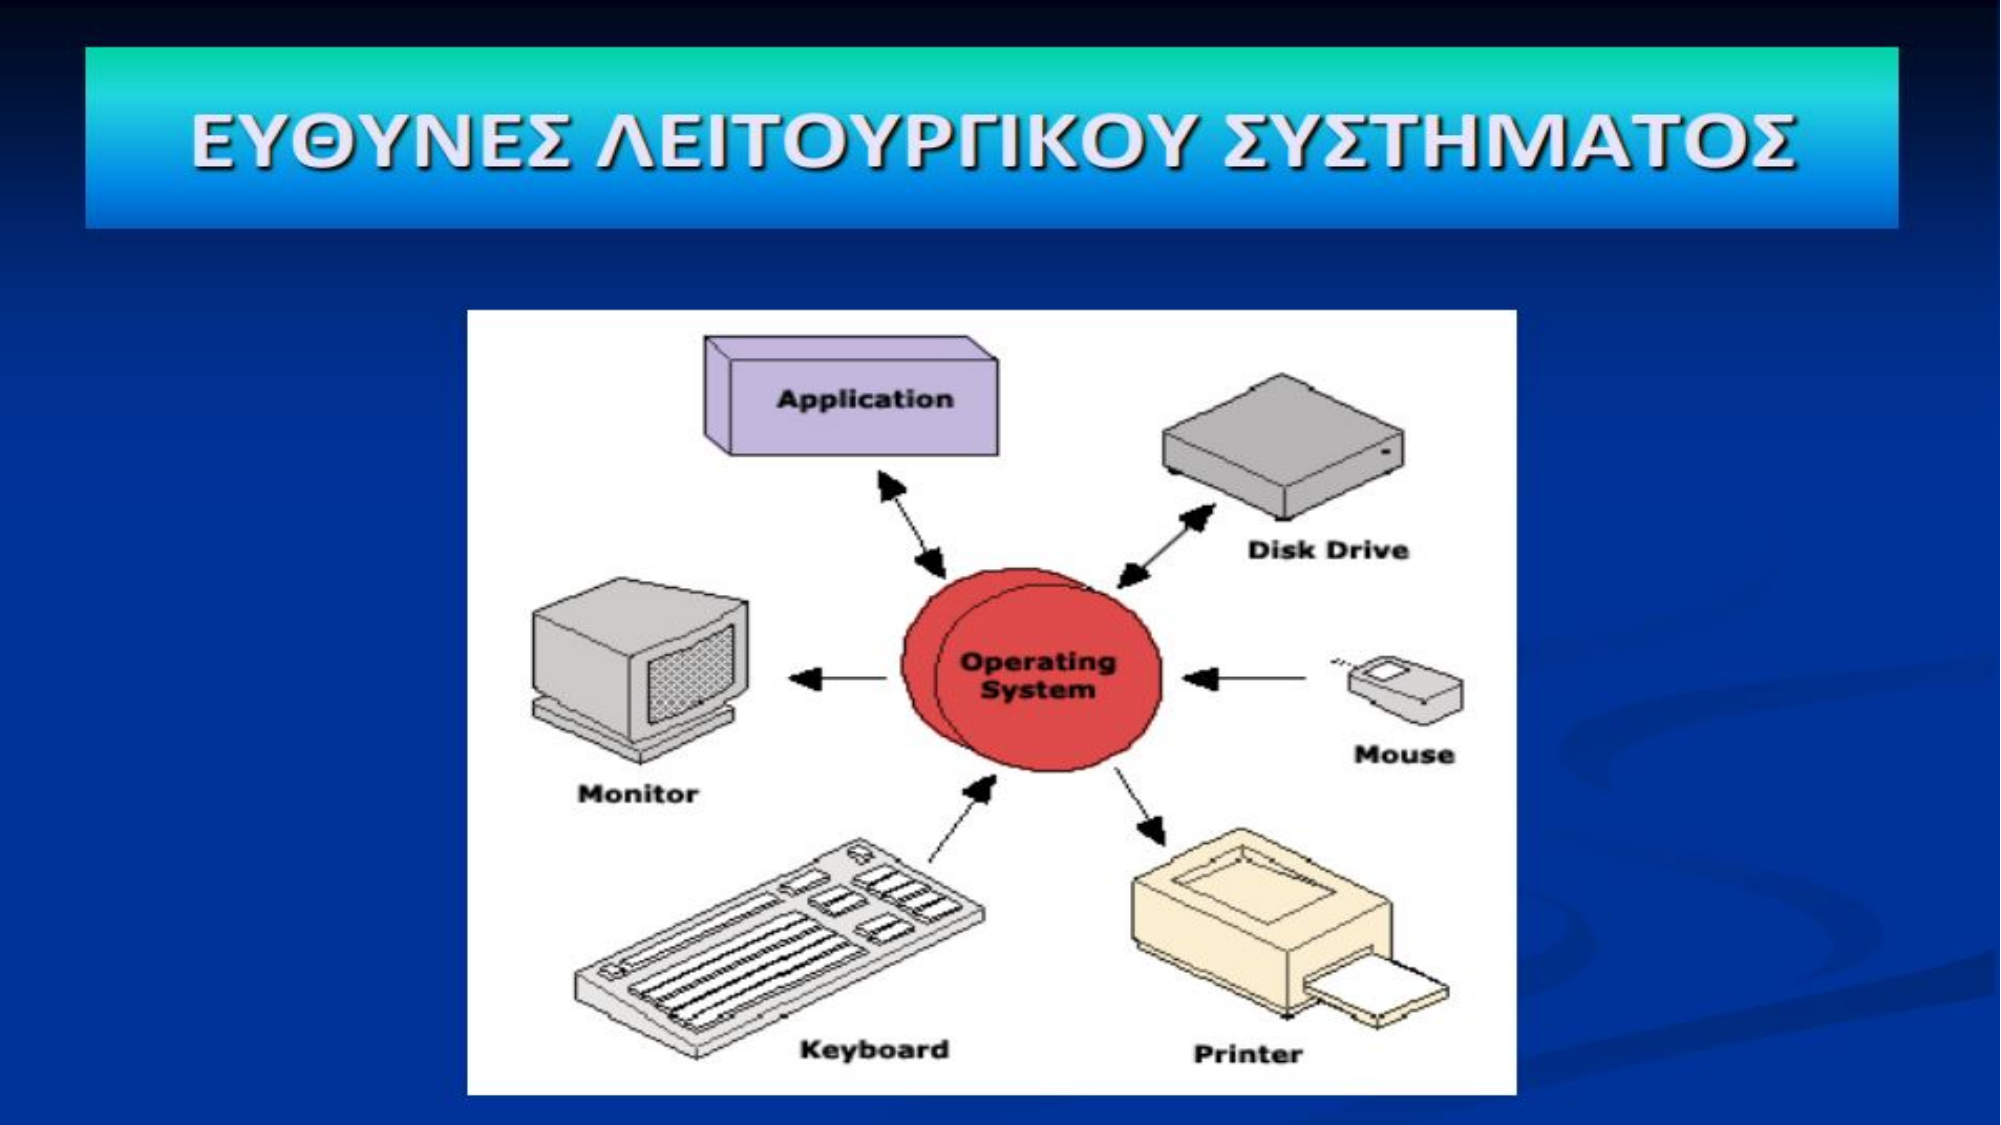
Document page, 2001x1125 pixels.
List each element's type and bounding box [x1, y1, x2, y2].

list [0, 0, 2000, 1125]
